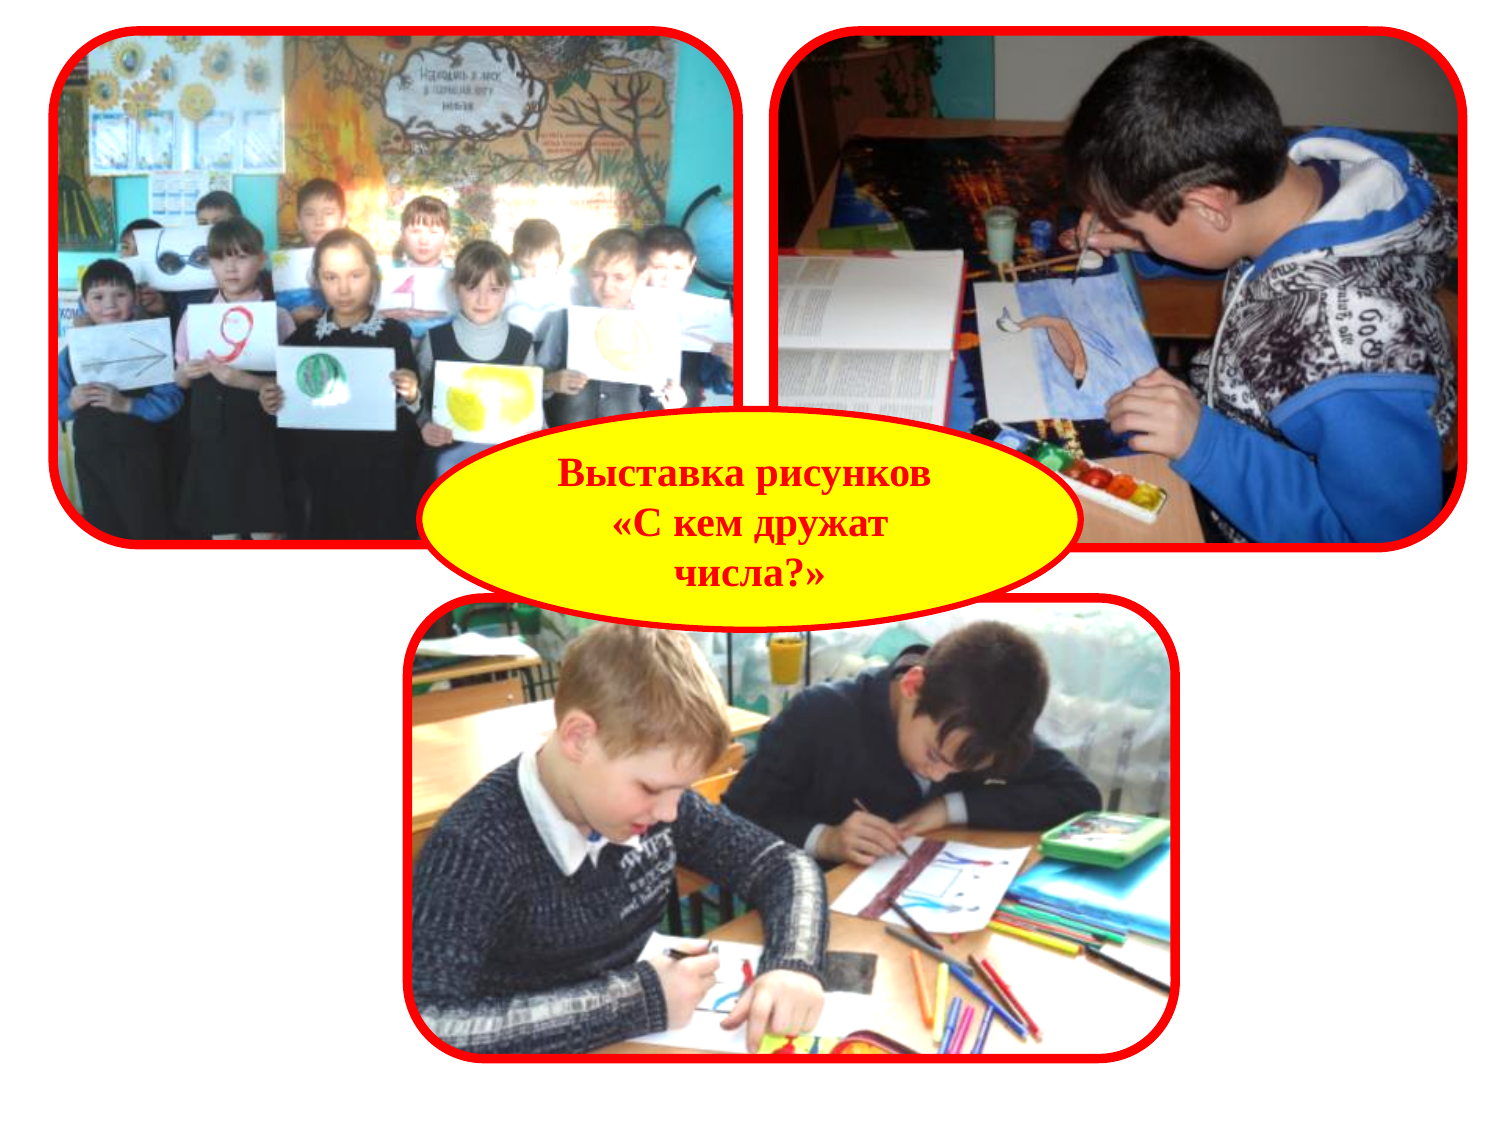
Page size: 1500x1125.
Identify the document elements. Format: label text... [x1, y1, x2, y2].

picture [773, 30, 1463, 548]
picture [407, 597, 1176, 1059]
picture [52, 30, 739, 545]
text_box Выставка рисунков «С кем дружат числа?» [431, 406, 1065, 596]
